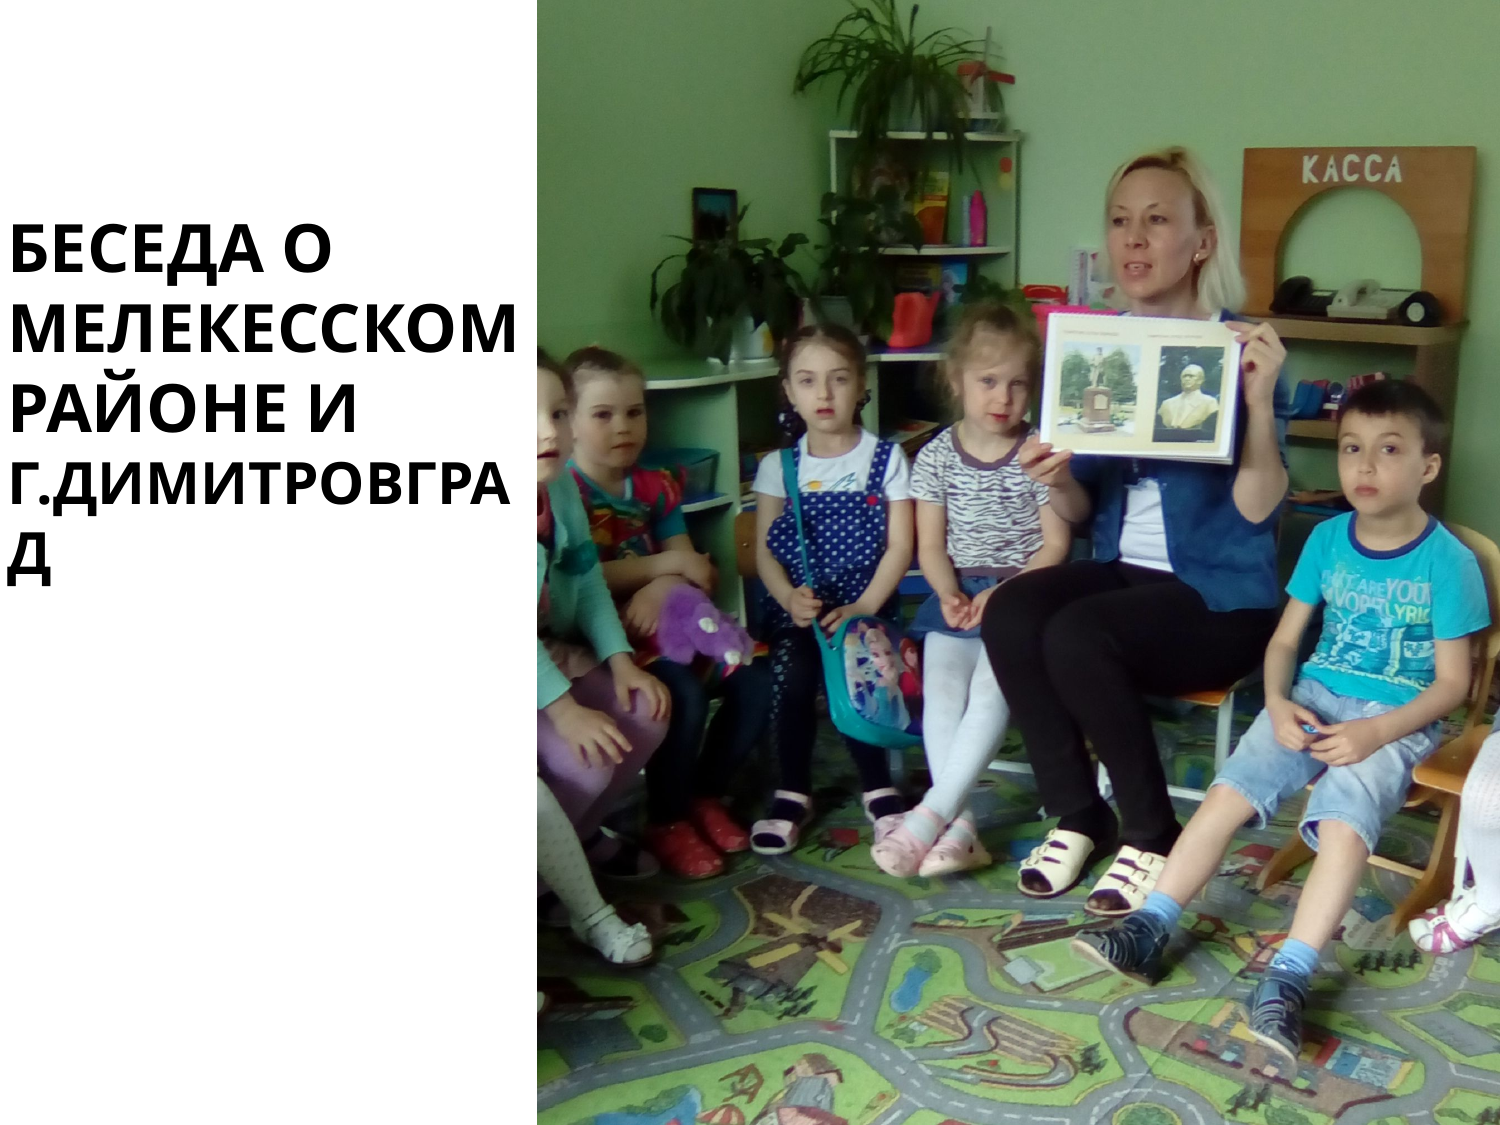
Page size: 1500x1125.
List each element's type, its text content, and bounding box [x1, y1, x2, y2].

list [537, 0, 1500, 1125]
title Беседа о мелекесском районе и г.димитровград [0, 0, 533, 586]
